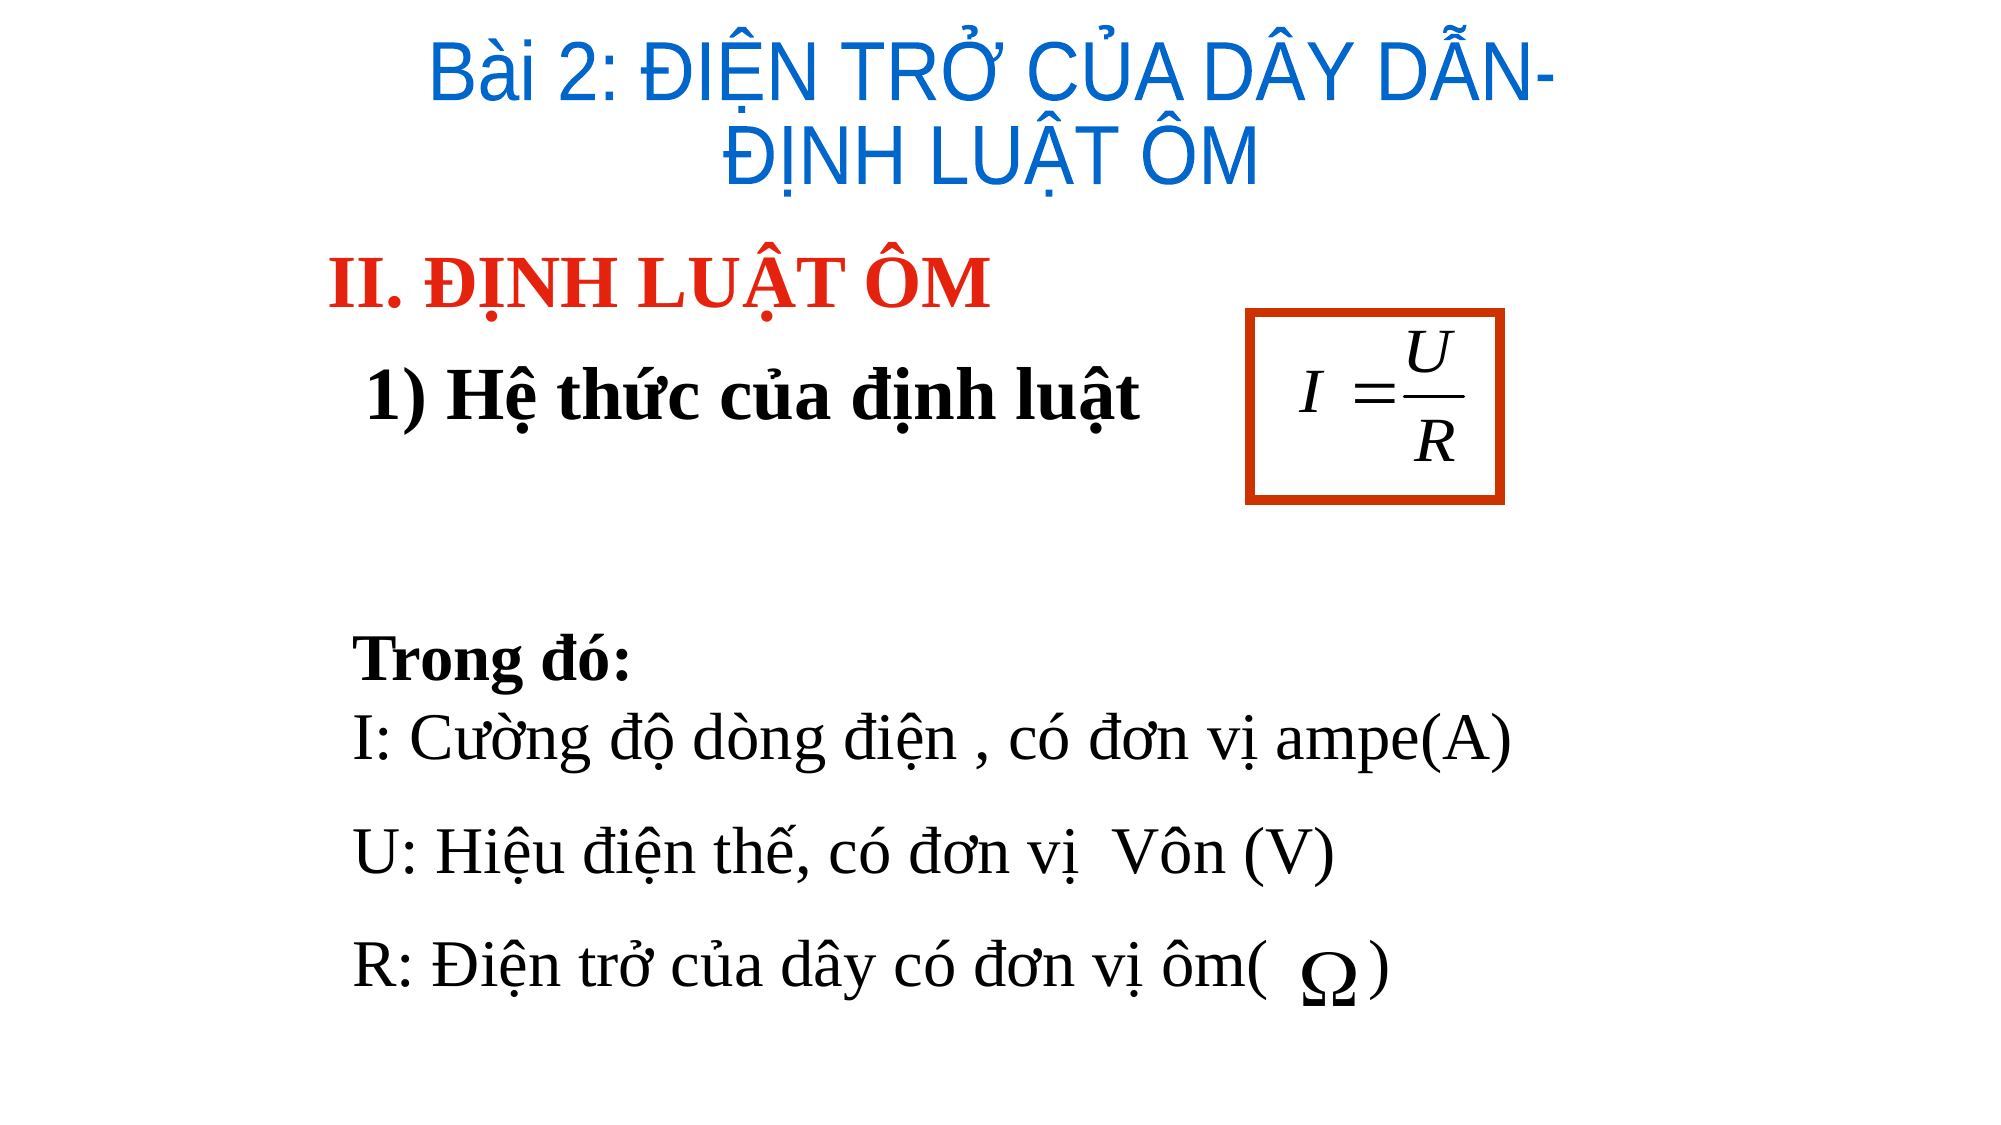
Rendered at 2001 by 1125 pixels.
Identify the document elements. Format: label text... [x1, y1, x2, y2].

text_box II. ĐỊNH LUẬT ÔM [312, 224, 1513, 330]
text_box 1) Hệ thức của định luật [350, 337, 1245, 443]
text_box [337, 605, 1713, 1025]
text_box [1249, 312, 1500, 500]
